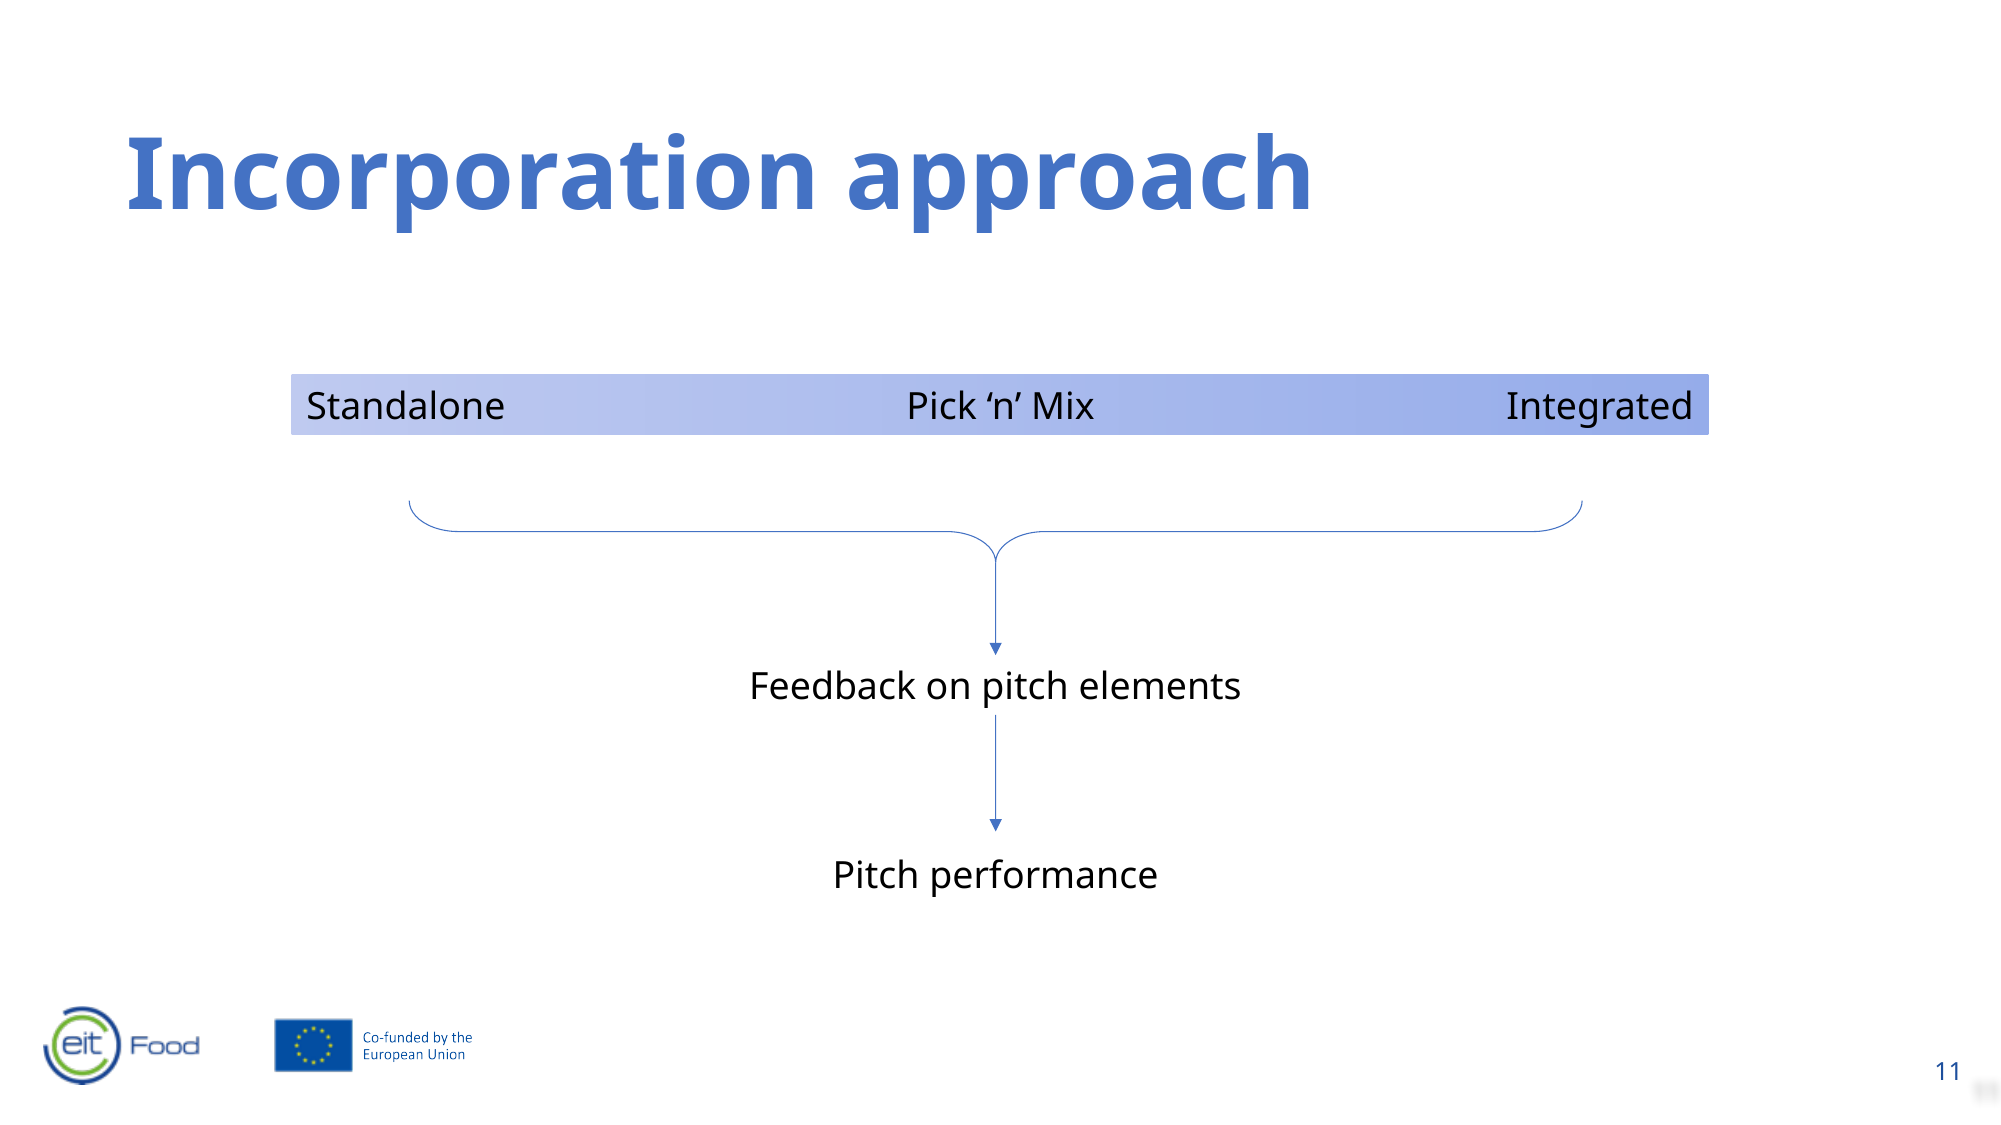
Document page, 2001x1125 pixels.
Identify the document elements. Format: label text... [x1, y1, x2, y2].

picture [43, 1006, 472, 1085]
list Incorporation approach [111, 116, 1583, 247]
text_box Pitch performance [817, 843, 1174, 904]
text_box [408, 500, 1583, 562]
text_box Feedback on pitch elements [734, 655, 1257, 715]
slide_number 11 [1527, 1042, 1978, 1103]
text_box Standalone Pick ‘n’ Mix Integrated [291, 374, 1709, 435]
